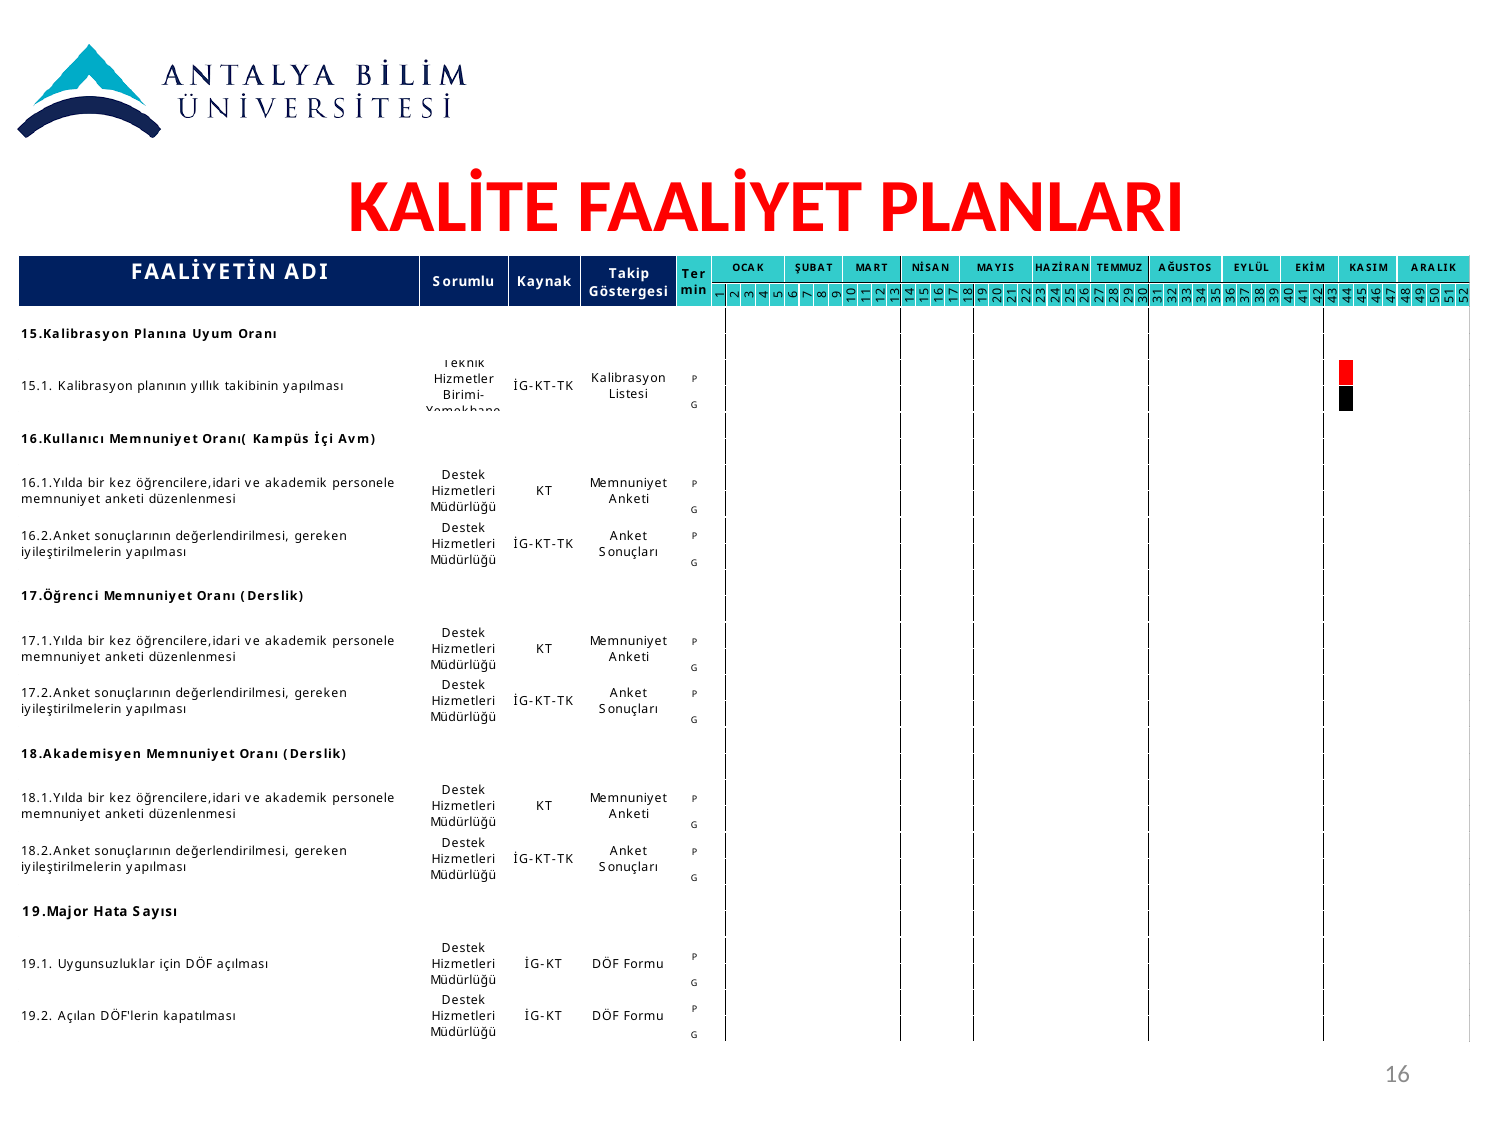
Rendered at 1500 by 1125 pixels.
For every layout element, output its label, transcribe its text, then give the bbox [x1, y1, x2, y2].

text_box KALİTE FAALİYET PLANLARI [194, 148, 1341, 253]
slide_number 16 [1074, 1051, 1425, 1103]
picture [17, 42, 467, 138]
picture [17, 254, 1471, 1043]
